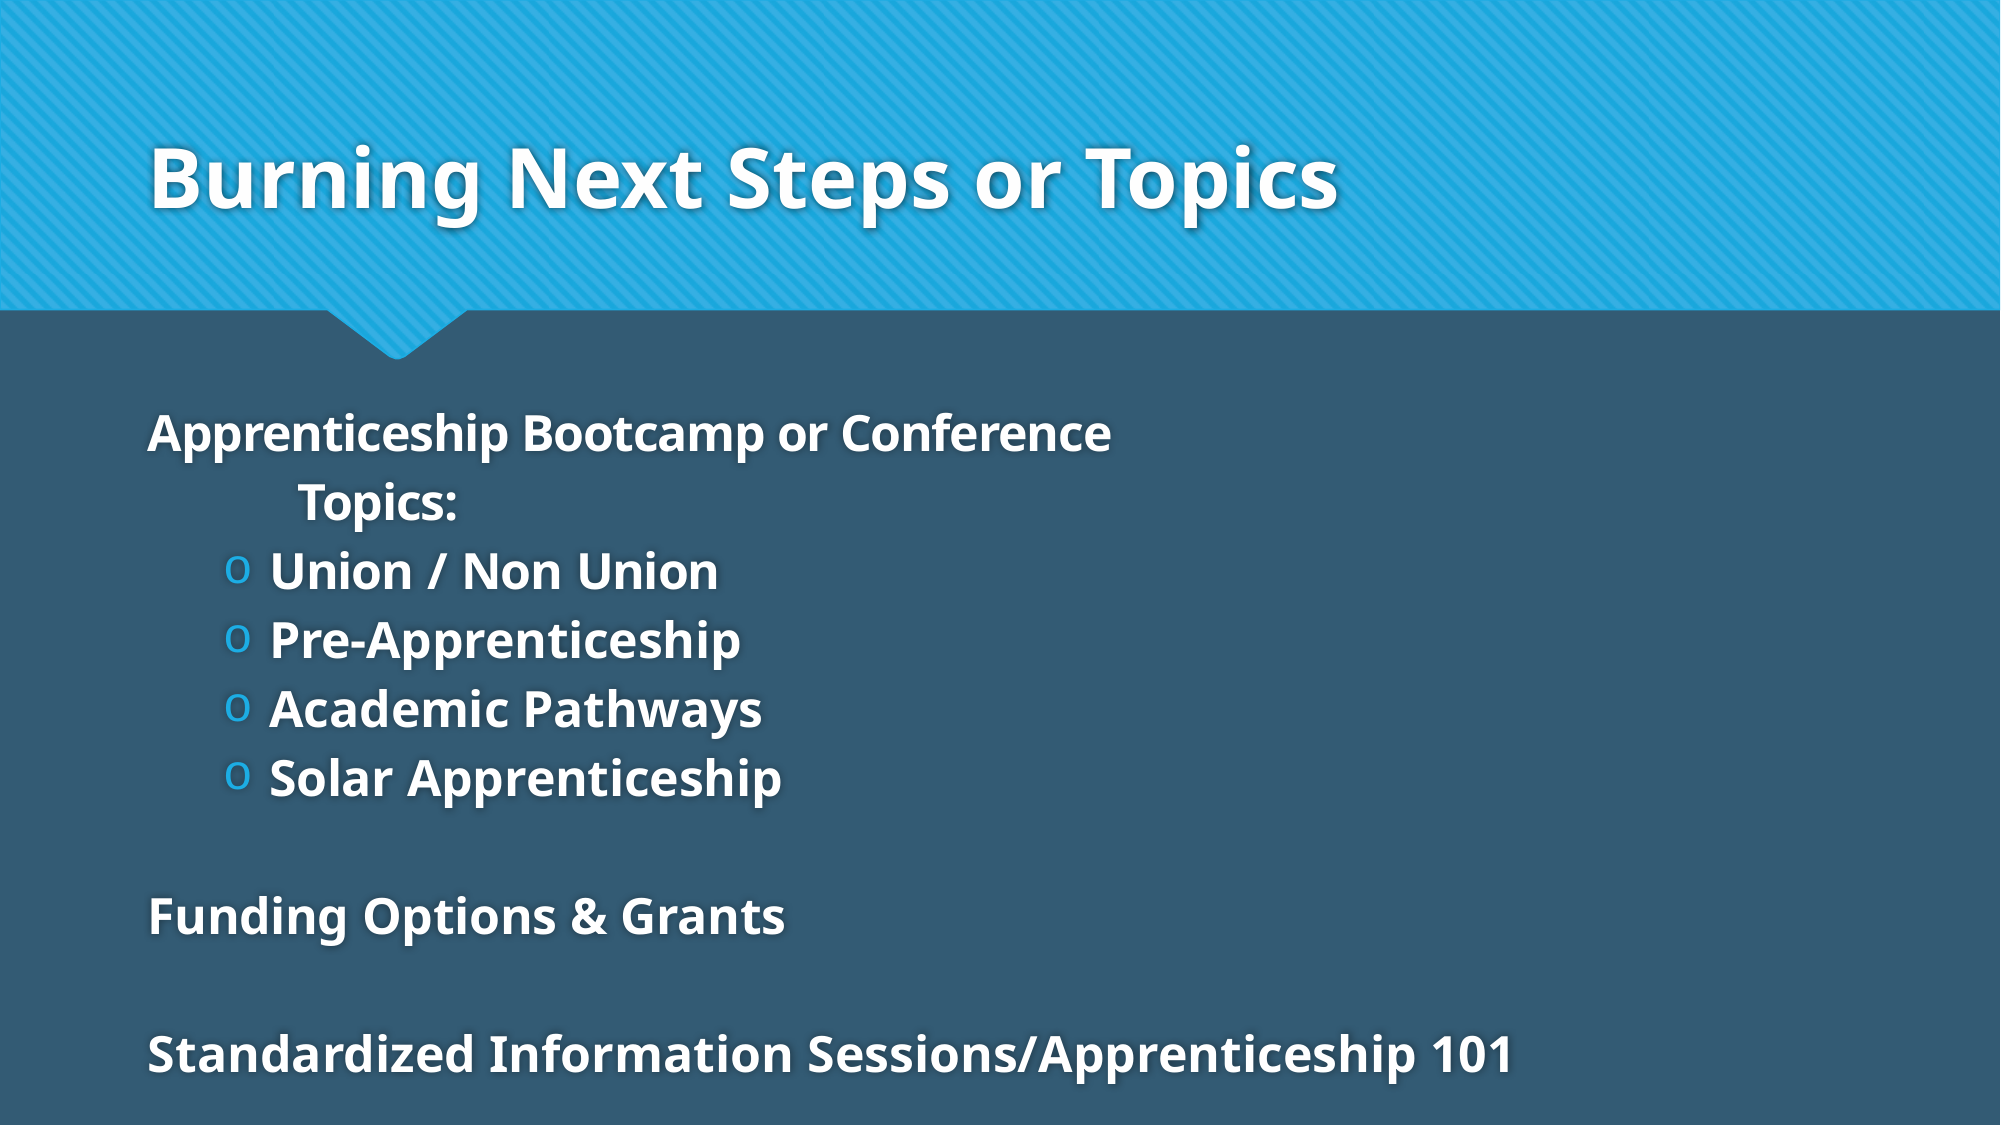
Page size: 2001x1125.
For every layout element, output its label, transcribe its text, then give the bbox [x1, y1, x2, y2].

title Burning Next Steps or Topics [132, 73, 1868, 233]
list Apprenticeship Bootcamp or Conference Topics: Union / Non Union Pre-Apprenticeship Academic Pathways Solar Apprenticeship Funding Options & Grants Standardized Information Sessions/Apprenticeship 101 [132, 439, 1865, 1037]
